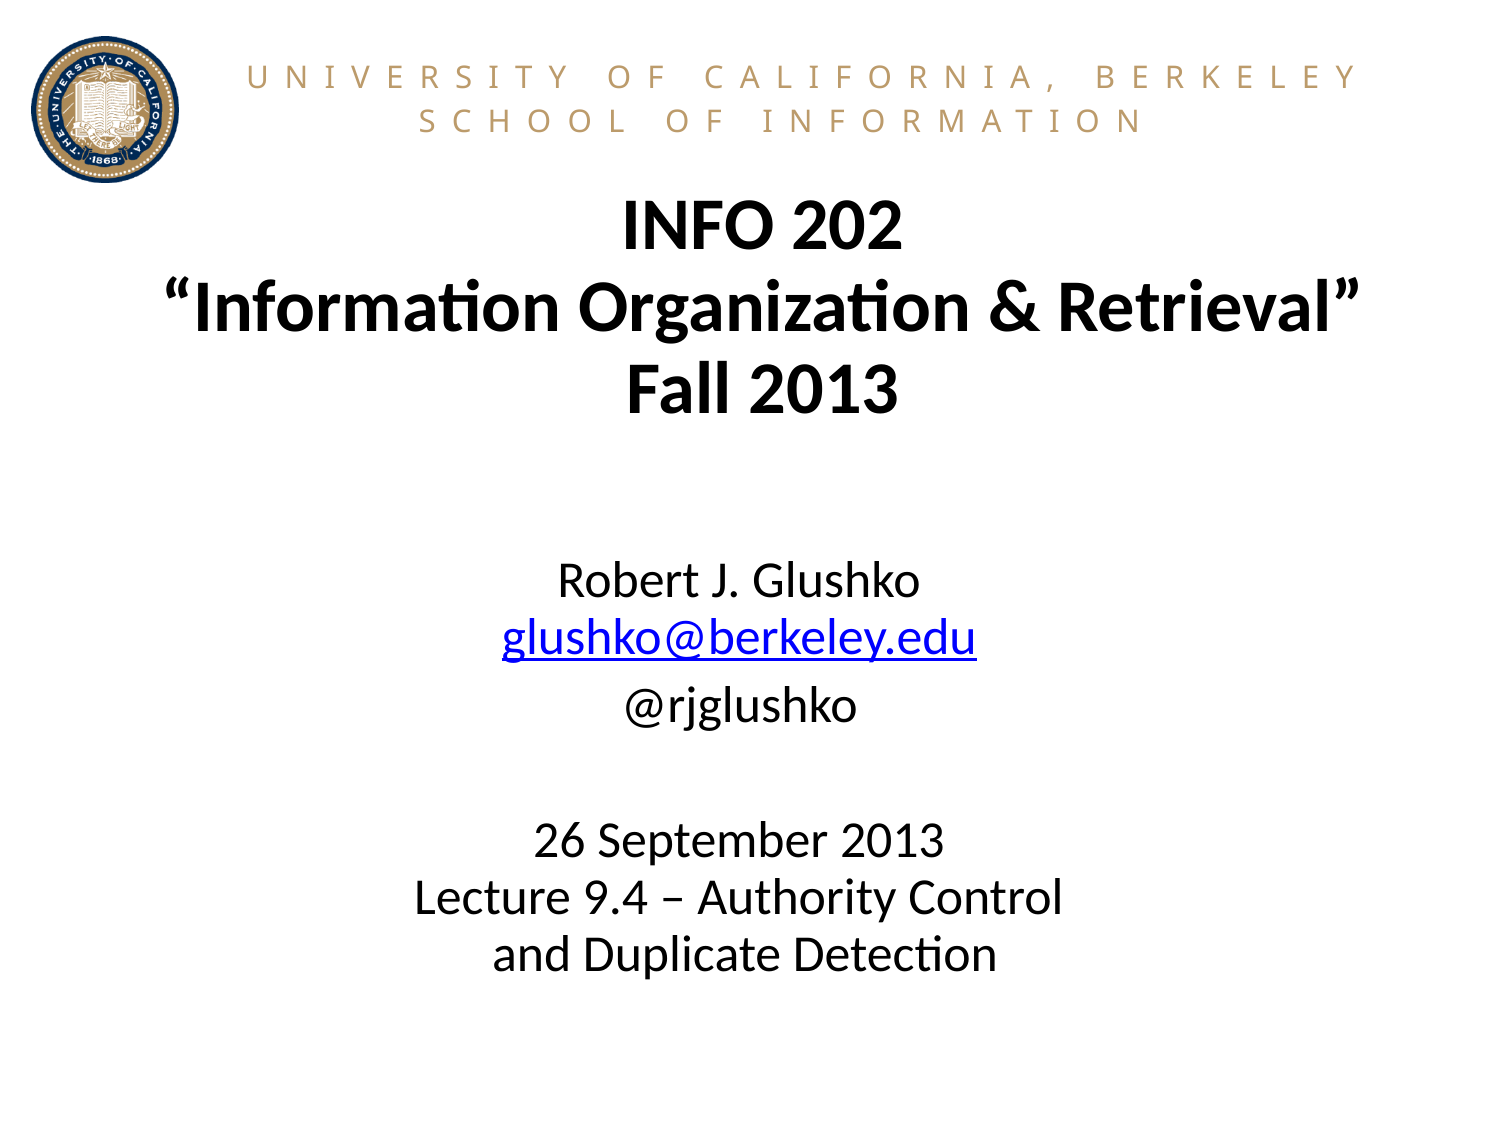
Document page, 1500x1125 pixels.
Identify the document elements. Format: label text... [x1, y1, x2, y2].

text_box SCHOOL OF INFORMATION [412, 105, 1147, 140]
title INFO 202 “Information Organization & Retrieval” Fall 2013 [90, 175, 1436, 519]
text_box UNIVERSITY OF CALIFORNIA, BERKELEY [240, 61, 1361, 97]
list Robert J. Glushko glushko@berkeley.edu @rjglushko 26 September 2013 Lecture 9.4 – Authority Control and Duplicate Detection [64, 404, 1415, 994]
picture [31, 36, 179, 184]
